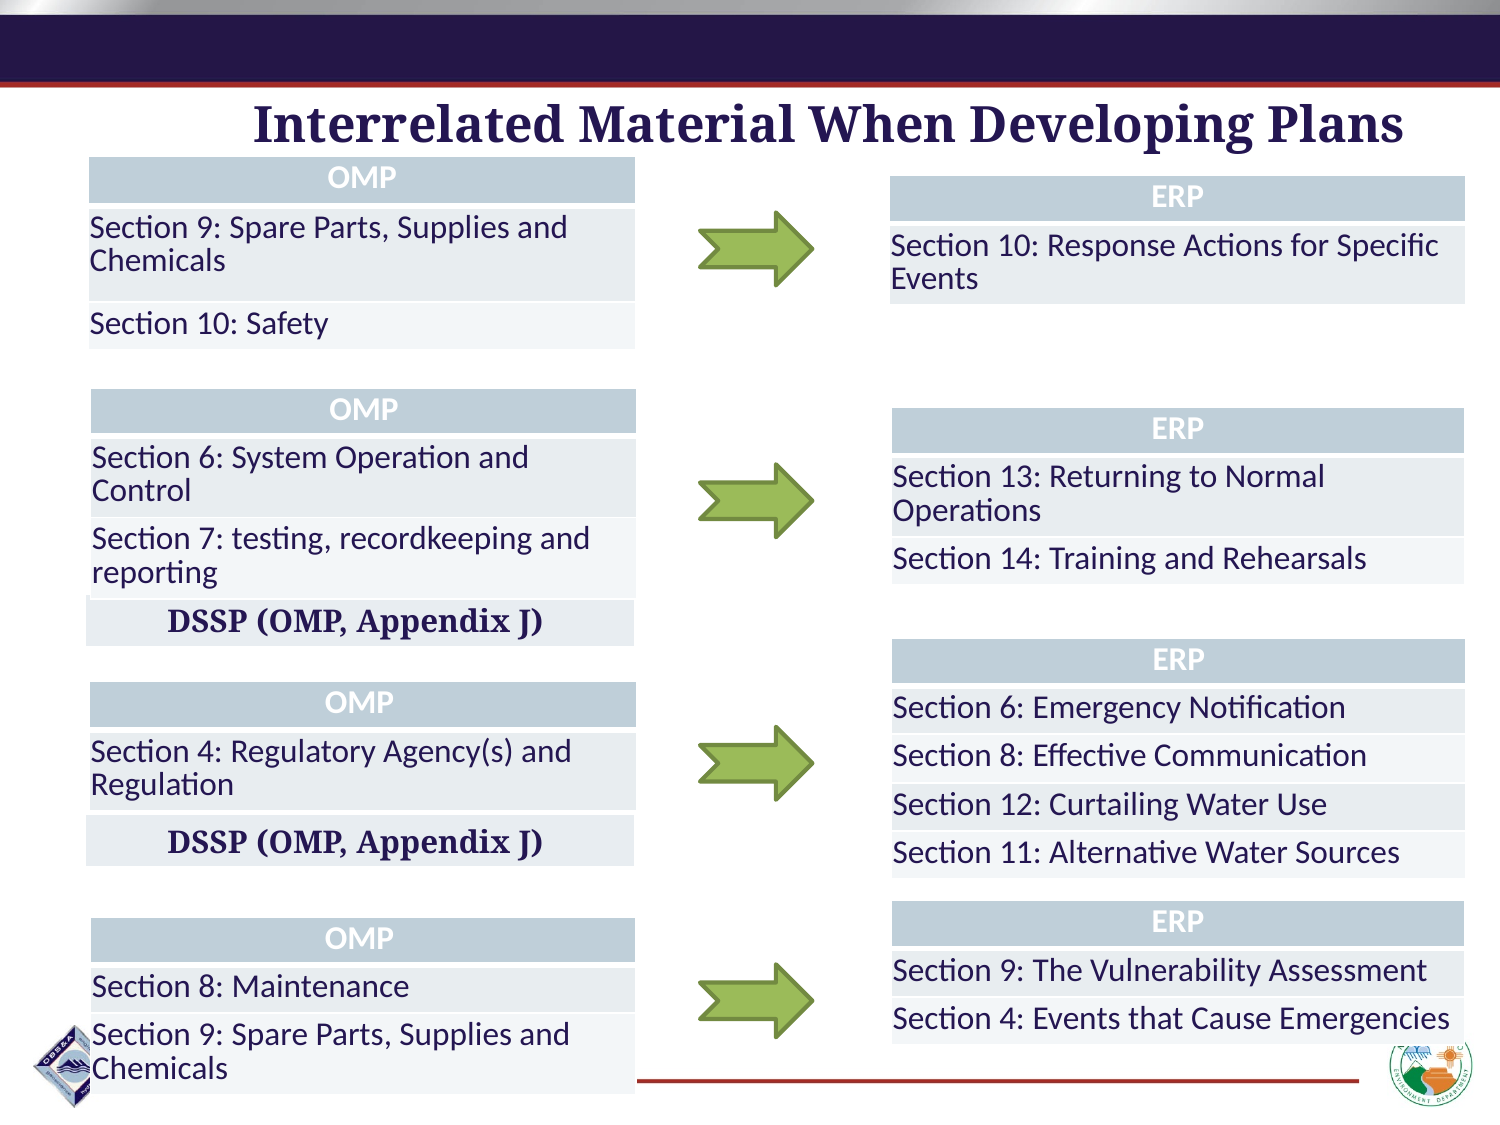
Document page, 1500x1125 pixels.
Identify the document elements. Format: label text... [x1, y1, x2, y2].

text_box DSSP (OMP, Appendix J) [85, 594, 635, 647]
table_cell Section 4: Regulatory Agency(s) and Regulation [90, 733, 636, 810]
table_cell Section 10: Safety [89, 303, 635, 349]
table_cell Section 11: Alternative Water Sources [892, 832, 1465, 878]
table_header OMP [91, 389, 636, 433]
table_cell Section 8: Maintenance [91, 968, 635, 1012]
table_header OMP [89, 157, 635, 203]
table_cell Section 6: Emergency Notification [892, 689, 1465, 733]
text_box DSSP (OMP, Appendix J) [85, 814, 635, 867]
picture [33, 1025, 1360, 1108]
table_header ERP [890, 176, 1465, 221]
table_header OMP [91, 918, 635, 962]
text_box [698, 462, 815, 540]
table_cell Section 9: Spare Parts, Supplies and Chemicals [89, 209, 635, 301]
picture [1387, 1022, 1474, 1108]
text_box Interrelated Material When Developing Plans [238, 84, 1312, 160]
table_cell Section 9: Spare Parts, Supplies and Chemicals [91, 1014, 635, 1094]
table_header ERP [892, 408, 1464, 453]
table_cell Section 13: Returning to Normal Operations [892, 458, 1464, 536]
table_cell Section 6: System Operation and Control [91, 439, 636, 517]
table_header ERP [892, 901, 1464, 946]
table_cell Section 7: testing, recordkeeping and reporting [91, 518, 636, 598]
text_box [698, 962, 815, 1040]
picture [0, 0, 1500, 88]
table_cell Section 4: Events that Cause Emergencies [892, 998, 1464, 1044]
table_header OMP [90, 682, 636, 727]
table_cell Section 9: The Vulnerability Assessment [892, 951, 1464, 996]
table_cell Section 14: Training and Rehearsals [892, 538, 1464, 584]
table_header ERP [892, 639, 1465, 683]
text_box [698, 210, 815, 288]
table_cell Section 10: Response Actions for Specific Events [890, 226, 1465, 304]
text_box [698, 724, 815, 802]
table_cell Section 12: Curtailing Water Use [892, 784, 1465, 830]
table_cell Section 8: Effective Communication [892, 735, 1465, 782]
